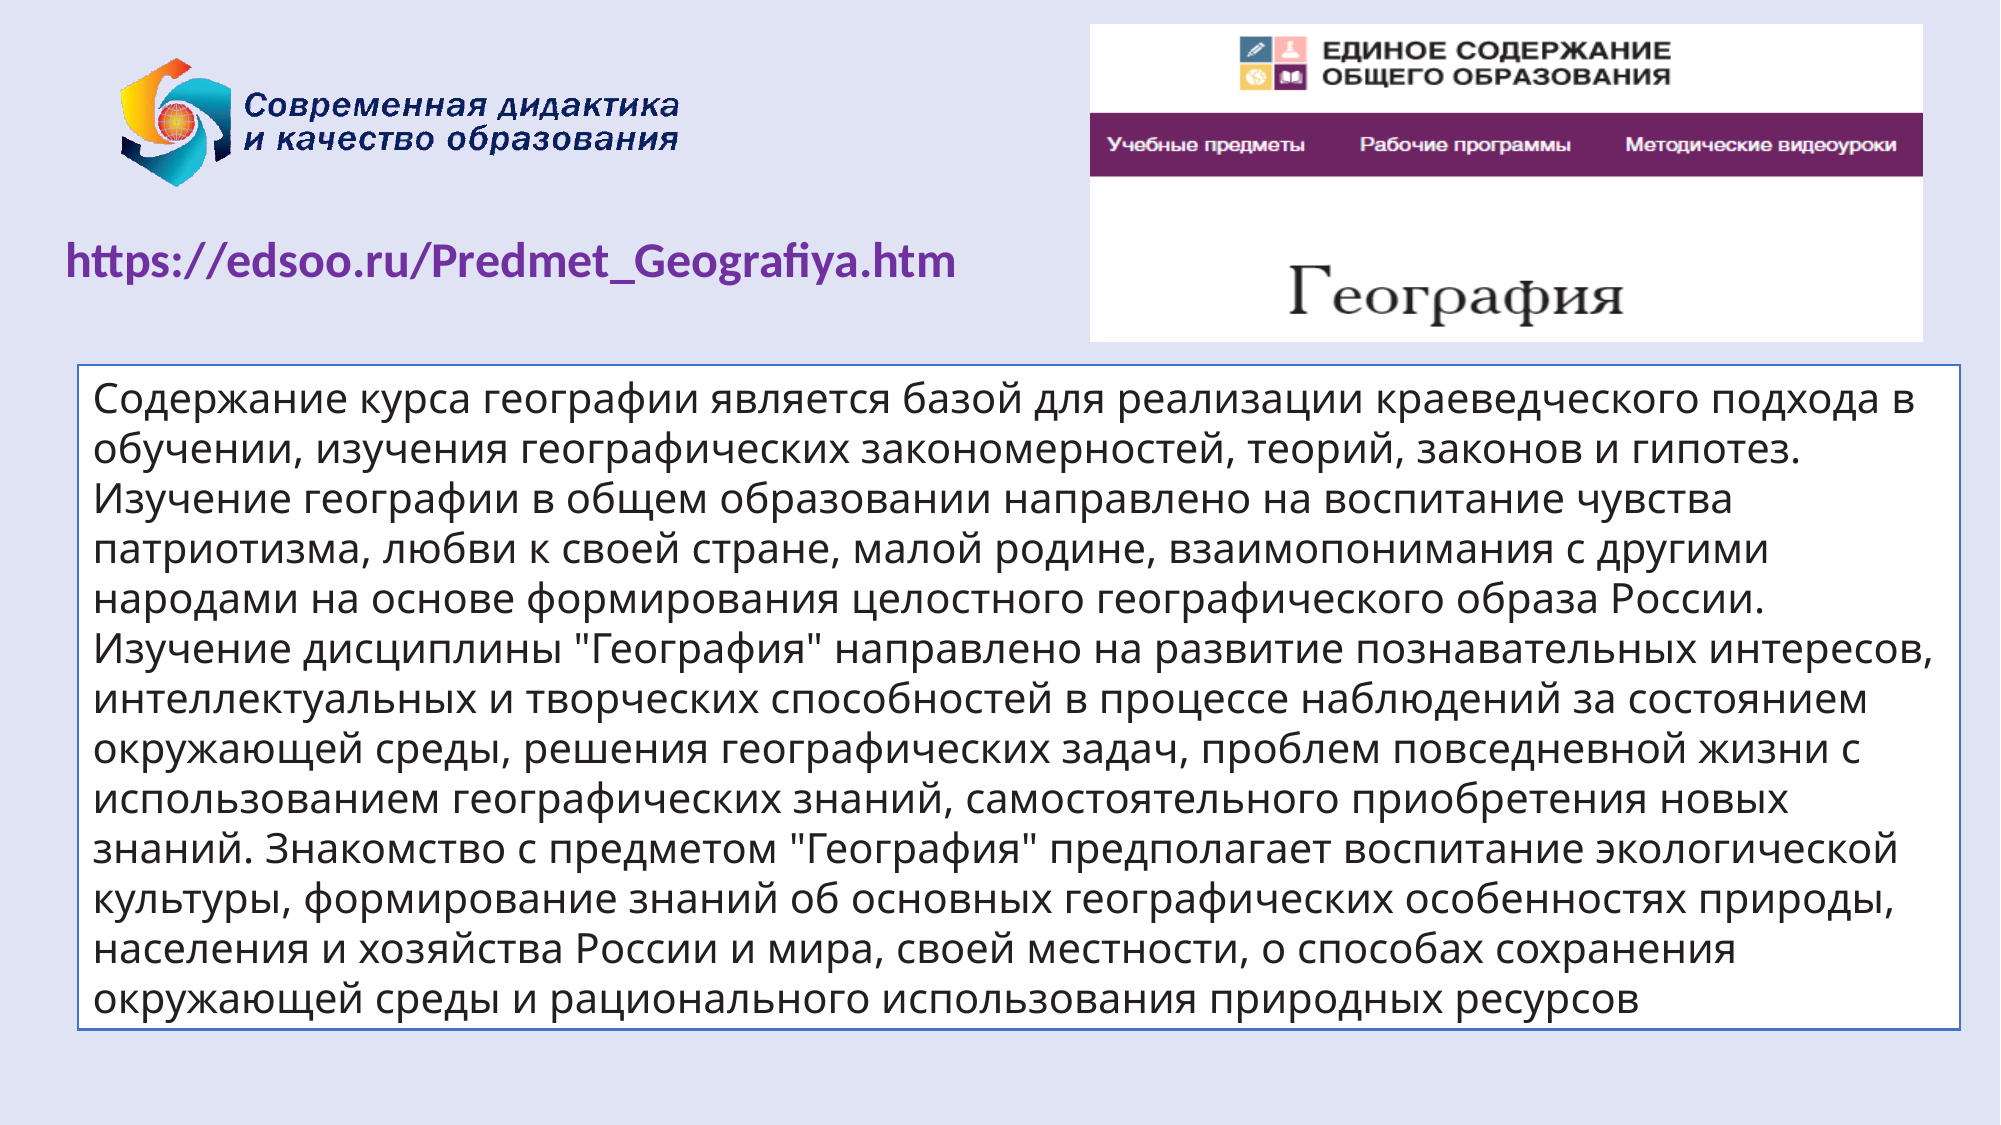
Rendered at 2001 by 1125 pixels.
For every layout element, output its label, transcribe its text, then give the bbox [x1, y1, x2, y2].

text_box [0, 0, 2000, 1125]
text_box https://edsoo.ru/Predmet_Geografiya.htm [50, 220, 1013, 295]
picture [119, 58, 680, 187]
text_box Содержание курса географии является базой для реализации краеведческого подхода в обучении, изучения географических закономерностей, теорий, законов и гипотез. Изучение географии в общем образовании направлено на воспитание чувства патриотизма, любви к своей стране, малой родине, взаимопонимания с другими народами на основе формирования целостного географического образа России. Изучение дисциплины "География" направлено на развитие познавательных интересов, интеллектуальных и творческих способностей в процессе наблюдений за состоянием окружающей среды, решения географических задач, проблем повседневной жизни с использованием географических знаний, самостоятельного приобретения новых знаний. Знакомство с предметом "География" предполагает воспитание экологической культуры, формирование знаний об основных географических особенностях природы, населения и хозяйства России и мира, своей местности, о способах сохранения окружающей среды и рационального использования природных ресурсов [77, 364, 1961, 1031]
picture [1090, 24, 1923, 342]
